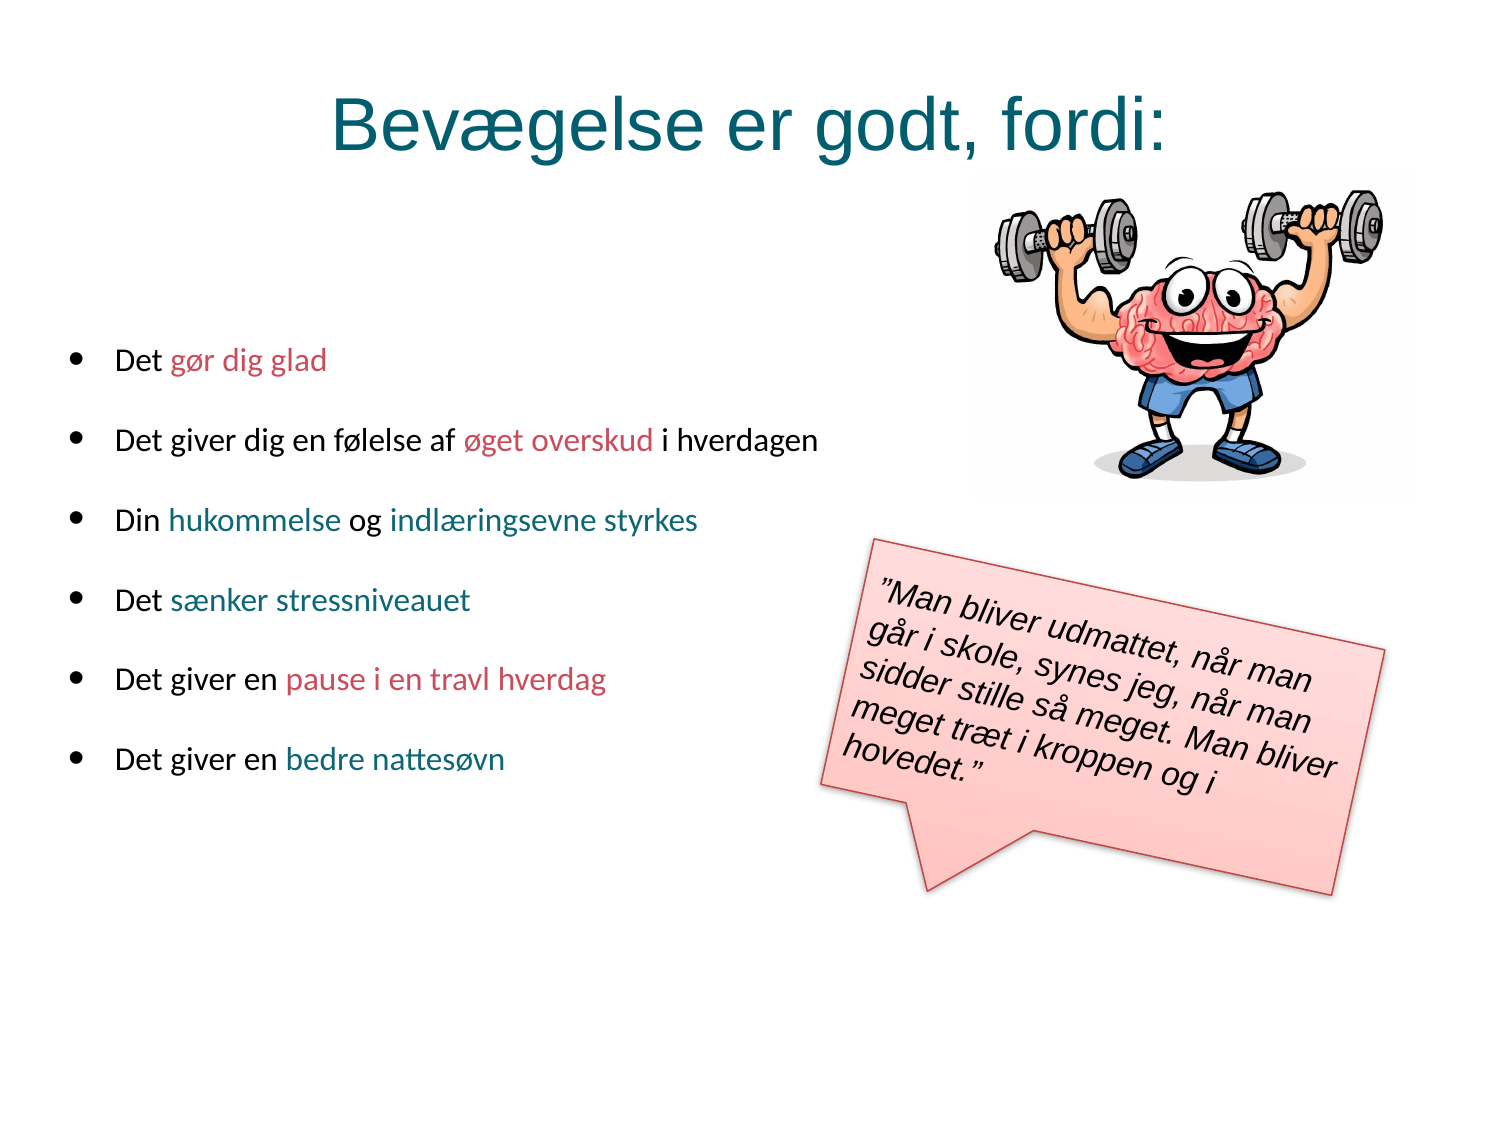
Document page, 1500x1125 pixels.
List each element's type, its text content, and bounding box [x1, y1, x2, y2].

subtitle Det gør dig glad Det giver dig en følelse af øget overskud i hverdagen Din hukommelse og indlæringsevne styrkes Det sænker stressniveauet Det giver en pause i en travl hverdag Det giver en bedre nattesøvn [53, 290, 869, 945]
text_box ”Man bliver udmattet, når man går i skole, synes jeg, når man sidder stille så meget. Man bliver meget træt i kroppen og i hovedet.” [820, 538, 1386, 897]
title Bevægelse er godt, fordi: [112, 54, 1388, 173]
picture [974, 172, 1412, 499]
